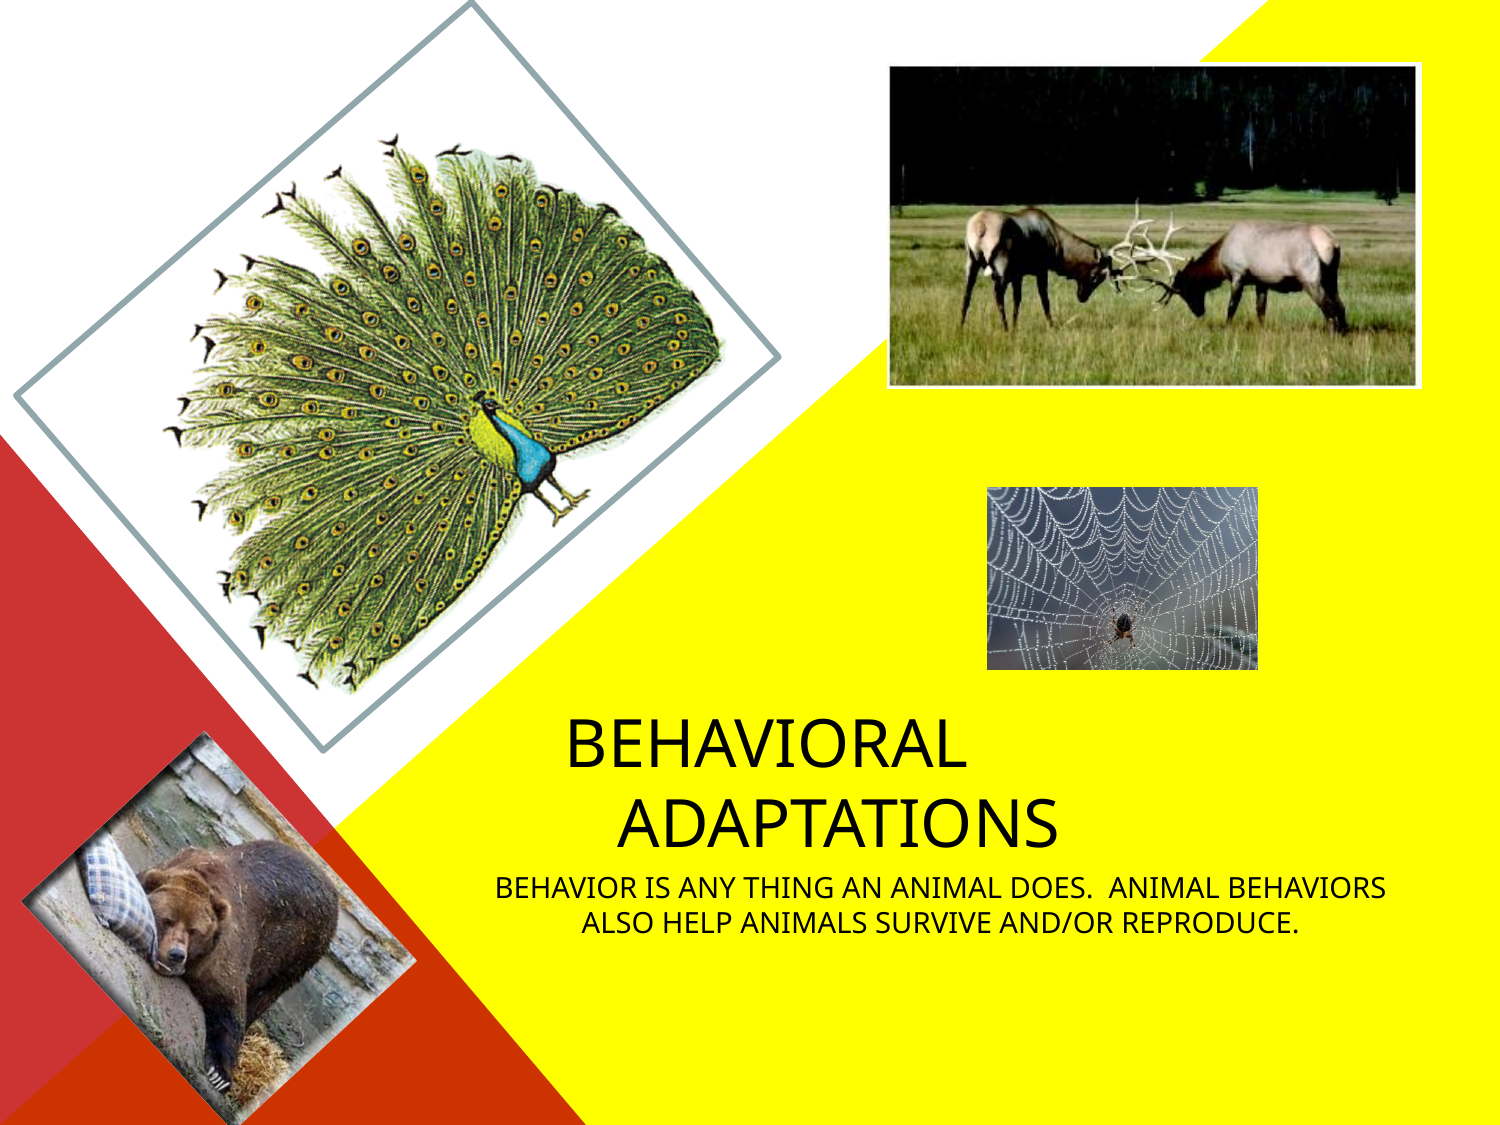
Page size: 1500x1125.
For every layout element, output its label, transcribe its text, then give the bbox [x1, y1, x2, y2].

list BEHAVIOR IS ANY THING AN ANIMAL DOES. ANIMAL BEHAVIORS ALSO HELP ANIMALS SURVIVE AND/OR REPRODUCE. [451, 862, 1431, 999]
picture [987, 487, 1258, 670]
title BEHAVIORAL ADAPTATIONS [549, 487, 1413, 862]
picture [22, 732, 416, 1125]
picture [887, 62, 1423, 390]
picture [23, 9, 773, 745]
